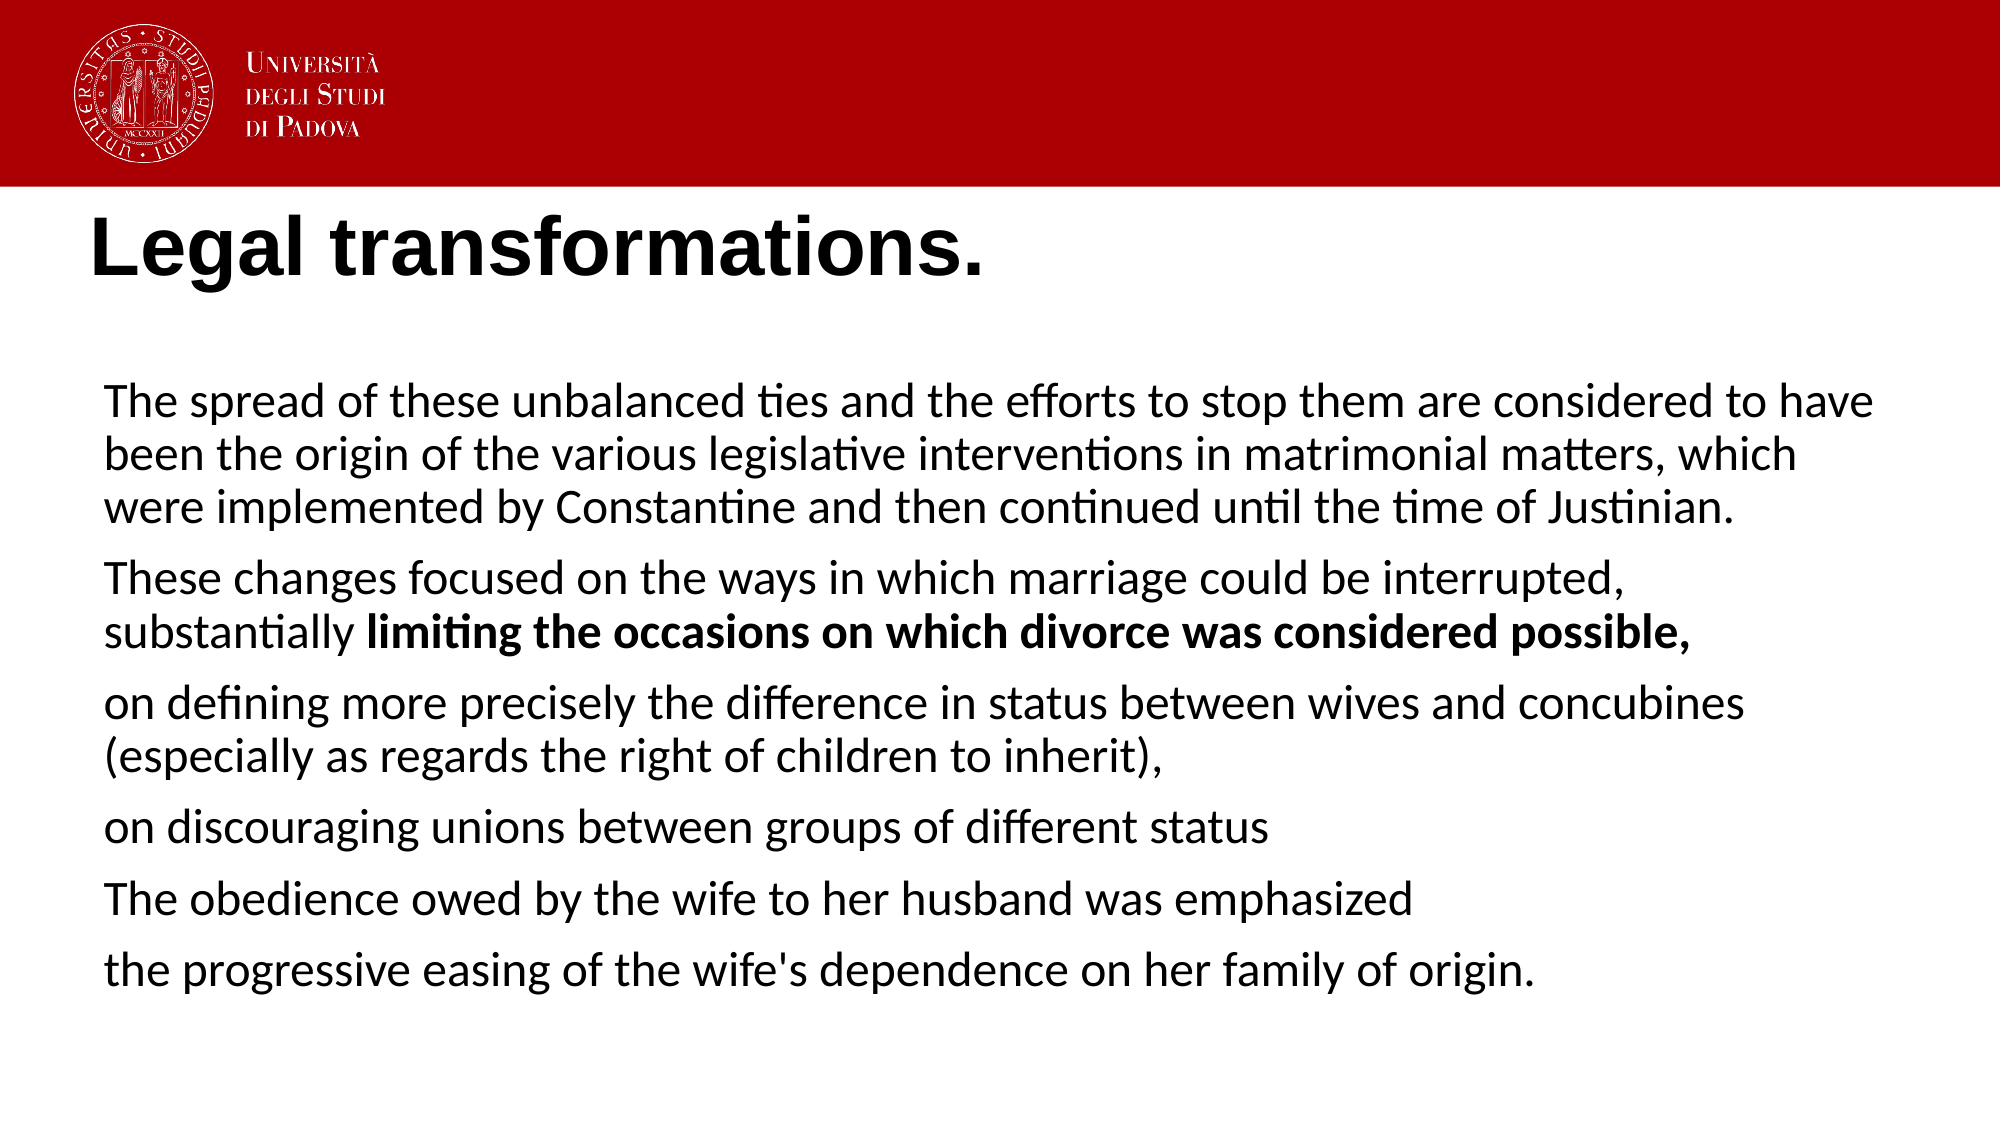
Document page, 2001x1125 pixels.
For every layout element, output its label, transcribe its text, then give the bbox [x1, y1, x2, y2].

list The spread of these unbalanced ties and the efforts to stop them are considered to have been the origin of the various legislative interventions in matrimonial matters, which were implemented by Constantine and then continued until the time of Justinian. These changes focused on the ways in which marriage could be interrupted, substantially limiting the occasions on which divorce was considered possible, on defining more precisely the difference in status between wives and concubines (especially as regards the right of children to inherit), on discouraging unions between groups of different status The obedience owed by the wife to her husband was emphasized the progressive easing of the wife's dependence on her family of origin. [88, 366, 1892, 1059]
title Legal transformations. [74, 189, 2000, 307]
picture [74, 24, 385, 163]
